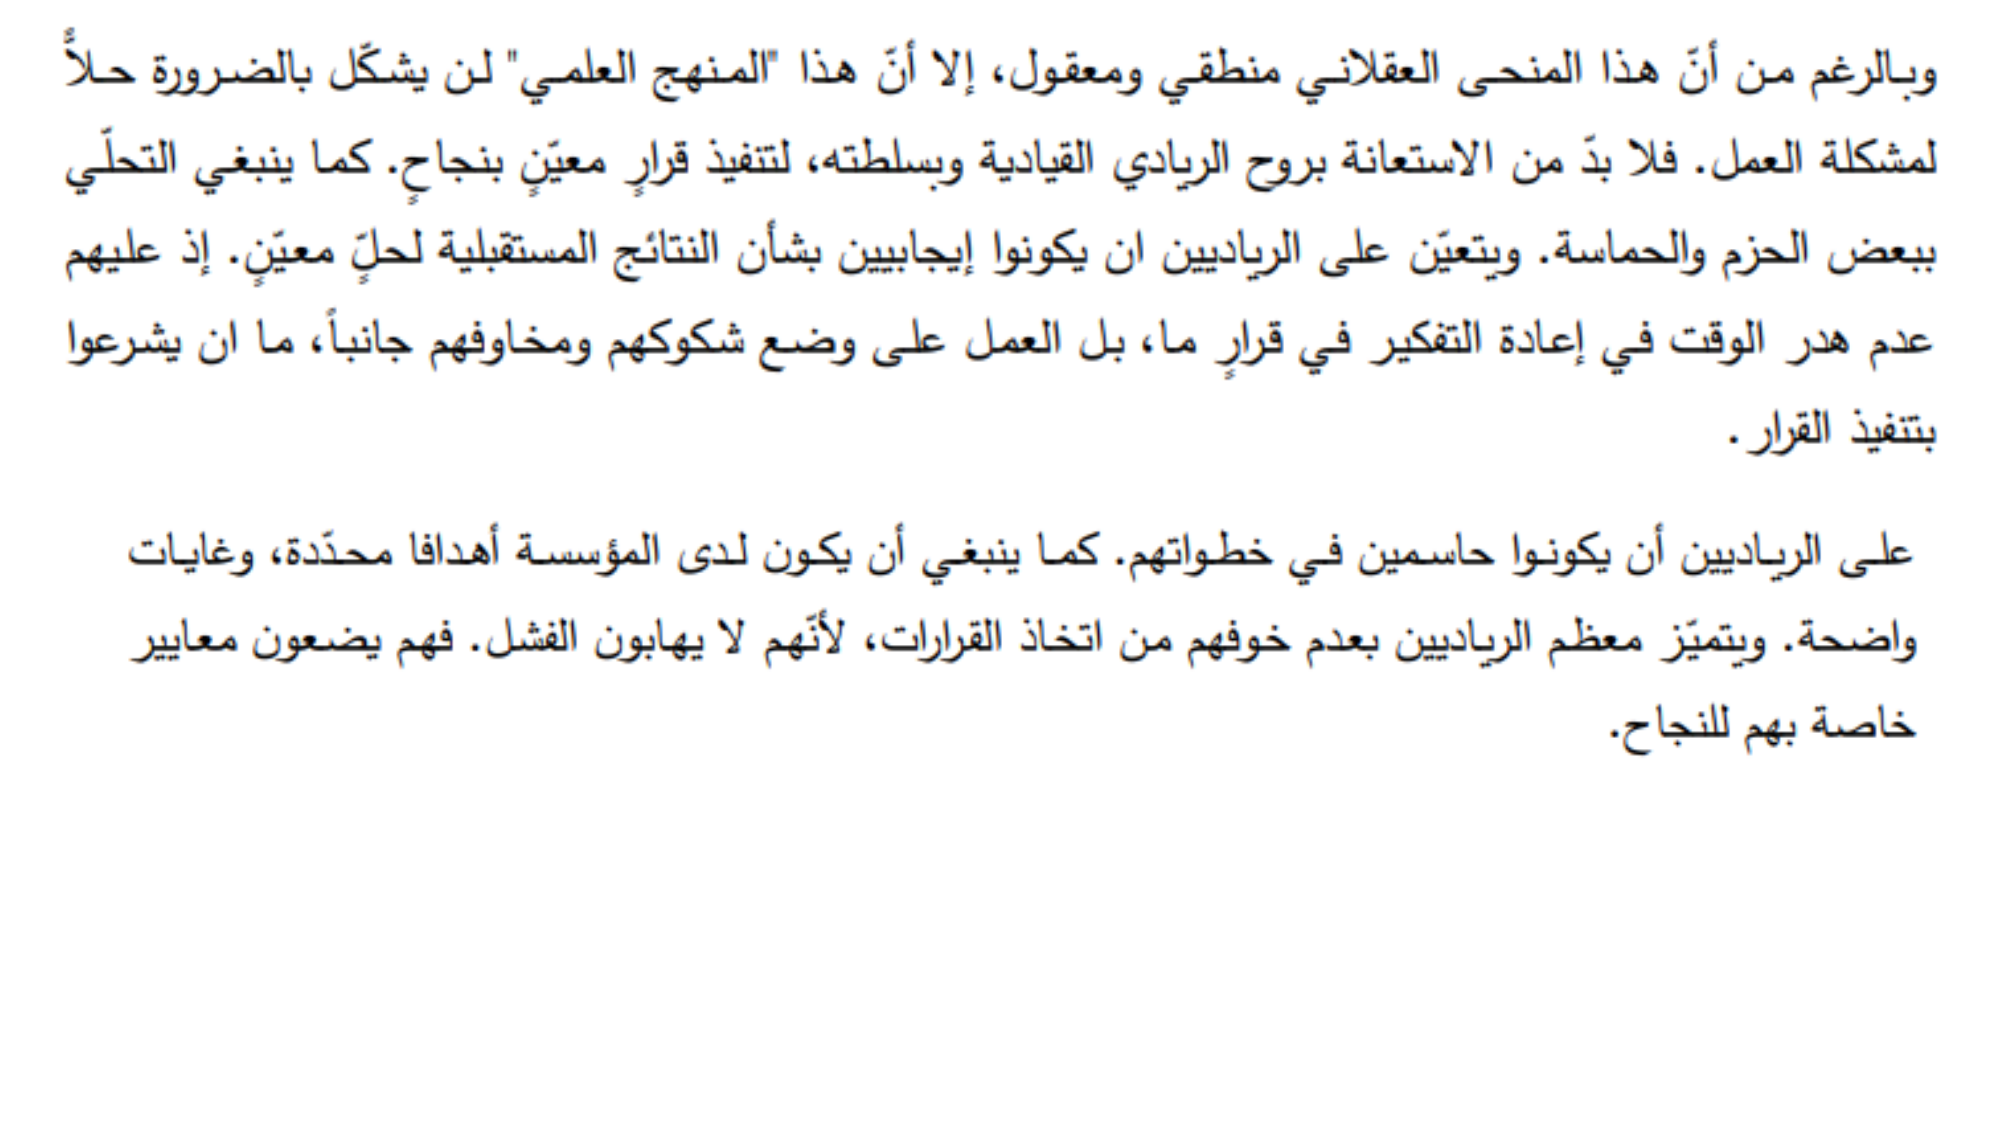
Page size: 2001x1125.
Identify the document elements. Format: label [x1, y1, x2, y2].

picture [9, 23, 1969, 474]
picture [73, 507, 1945, 776]
